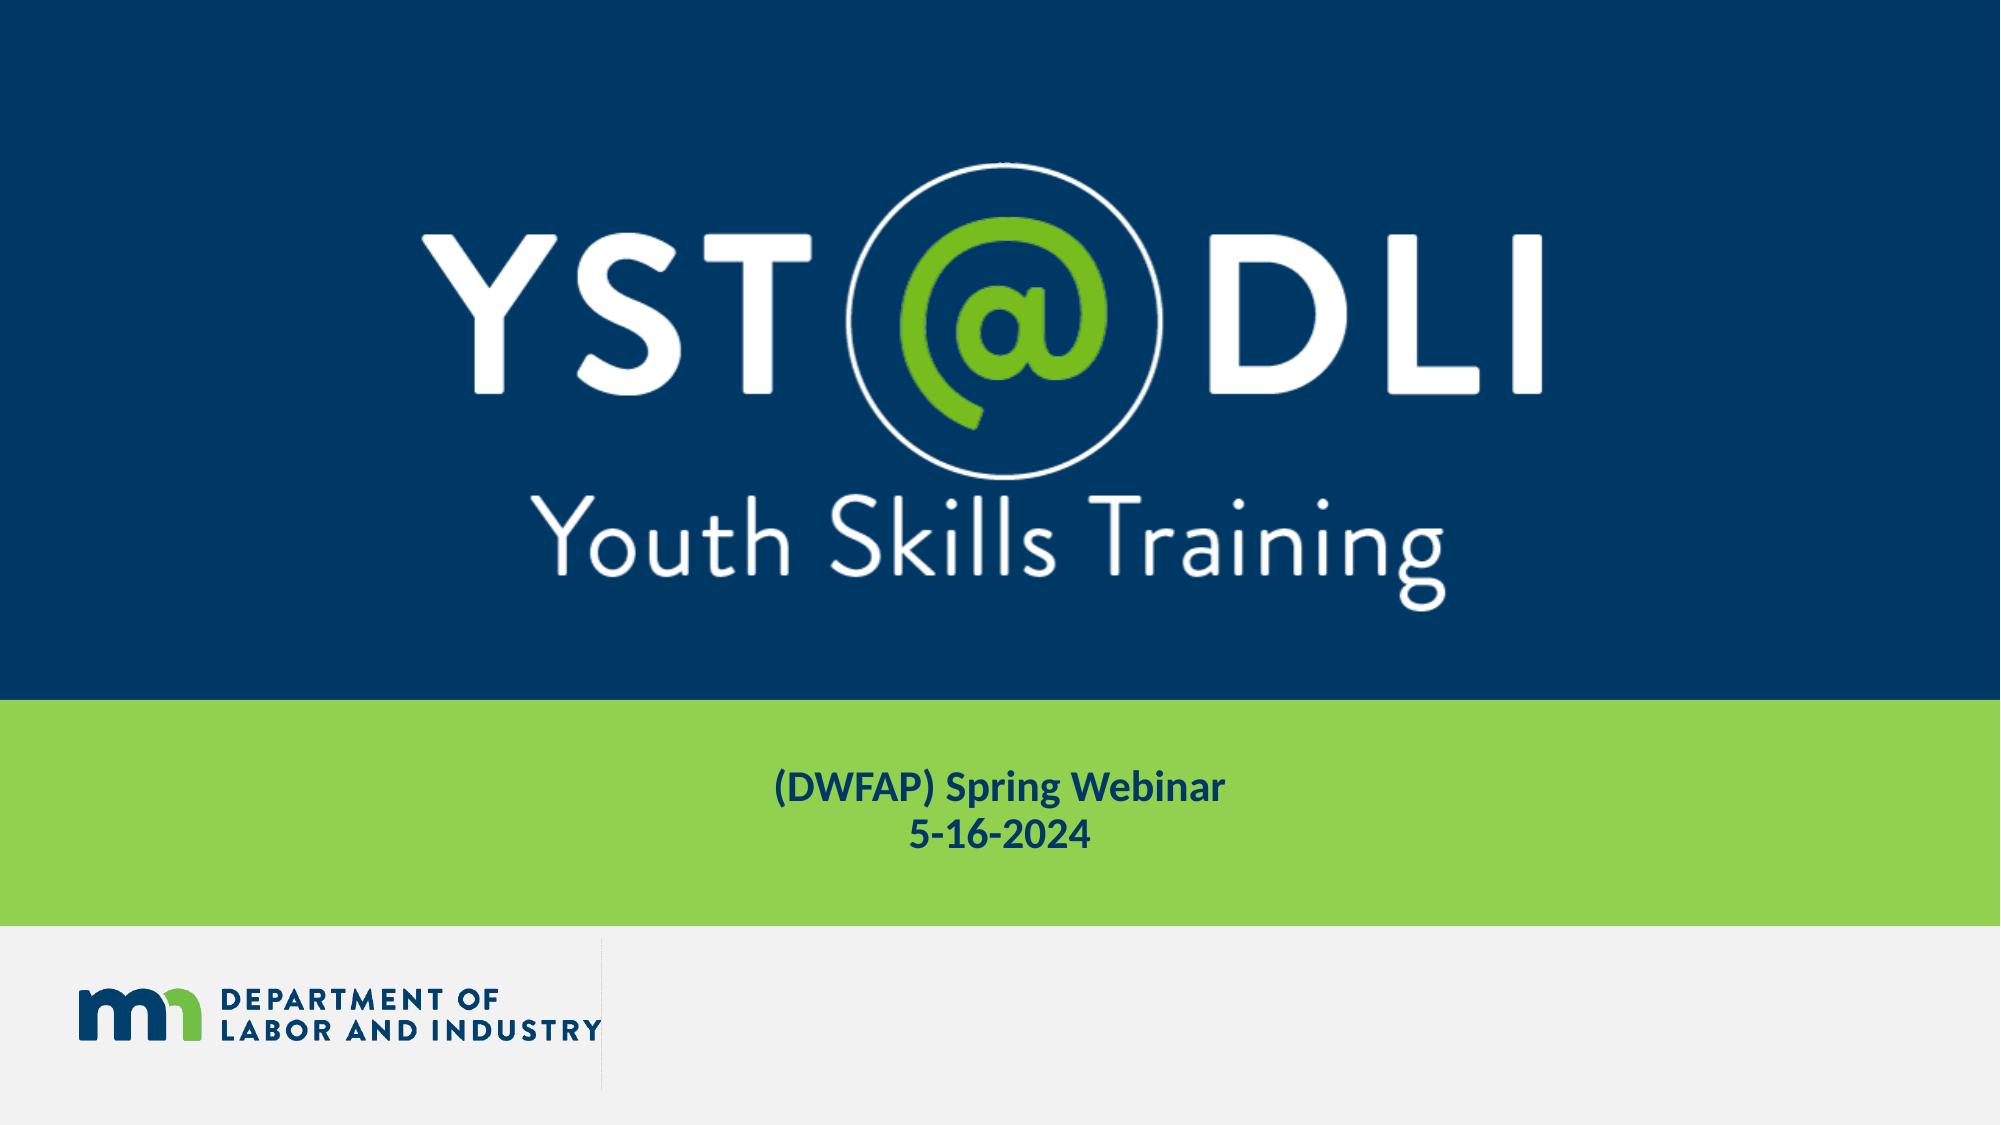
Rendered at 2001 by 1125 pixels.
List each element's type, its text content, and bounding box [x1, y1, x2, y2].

title (DWFAP) Spring Webinar 5-16-2024 [0, 699, 2000, 927]
picture [78, 938, 602, 1092]
picture [374, 133, 1626, 633]
